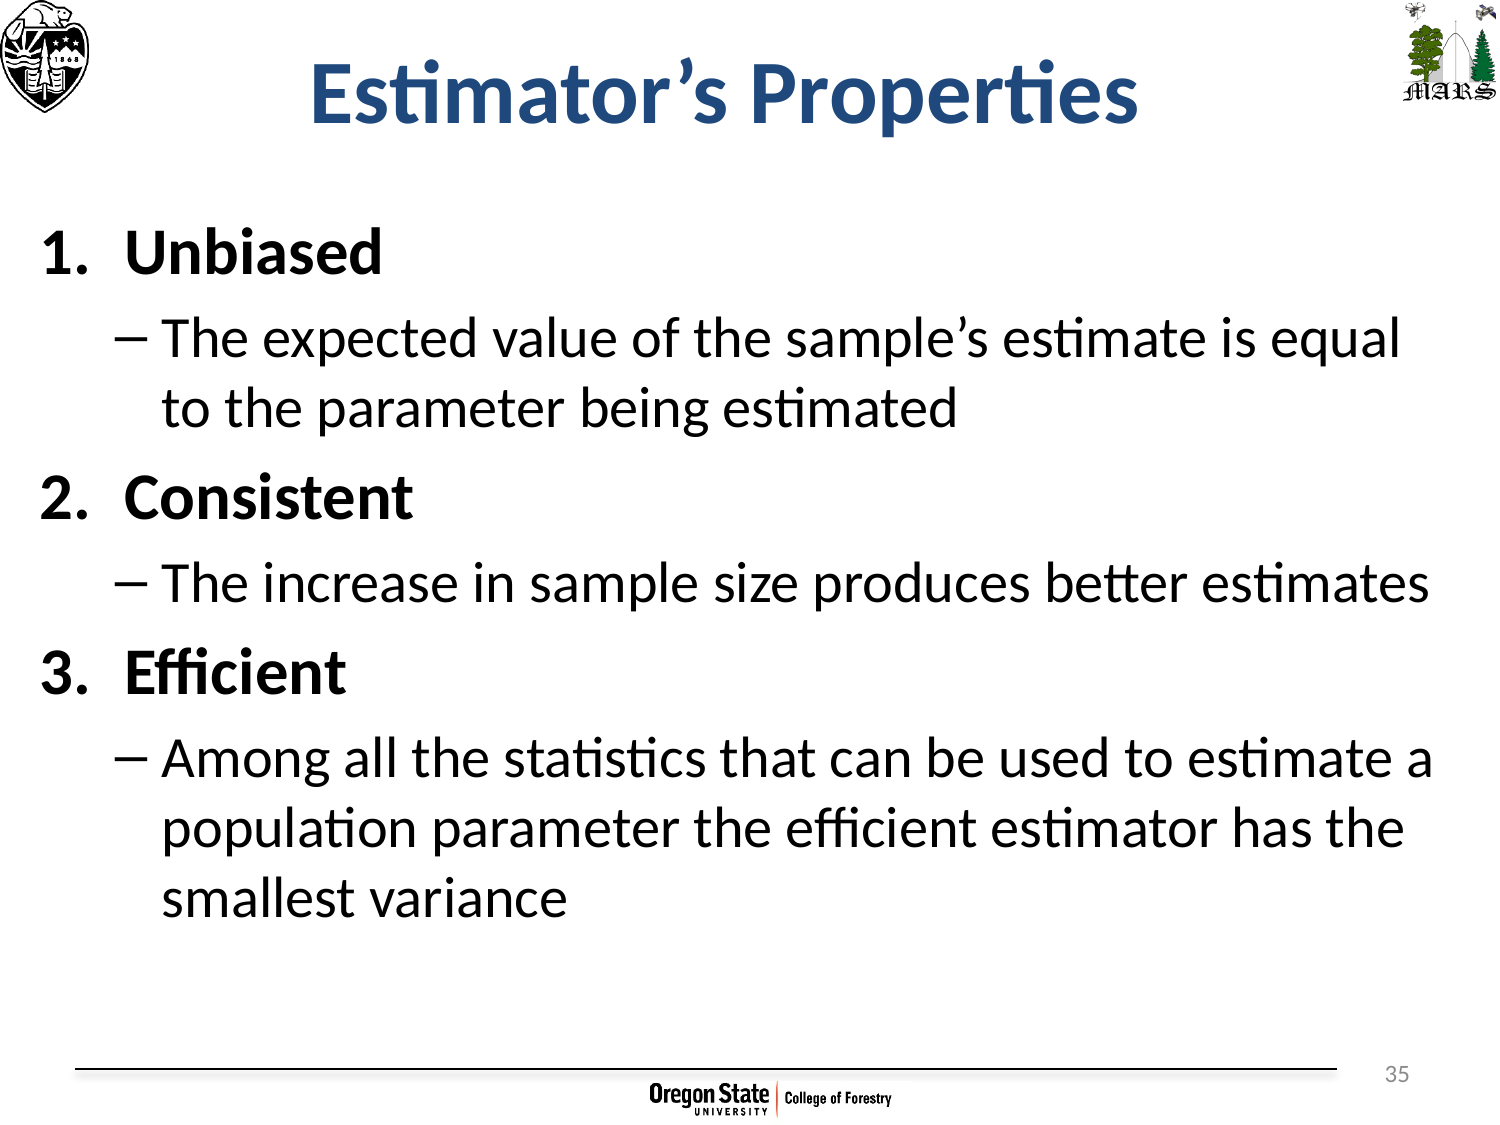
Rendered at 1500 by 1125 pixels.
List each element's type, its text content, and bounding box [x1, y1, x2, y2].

picture [0, 0, 89, 113]
slide_number 35 [1074, 1042, 1425, 1103]
picture [1403, 1, 1496, 101]
picture [650, 1081, 913, 1125]
title Estimator’s Properties [99, 24, 1350, 150]
list Unbiased The expected value of the sample’s estimate is equal to the parameter being estimated Consistent The increase in sample size produces better estimates Efficient Among all the statistics that can be used to estimate a population parameter the efficient estimator has the smallest variance [24, 200, 1475, 1038]
